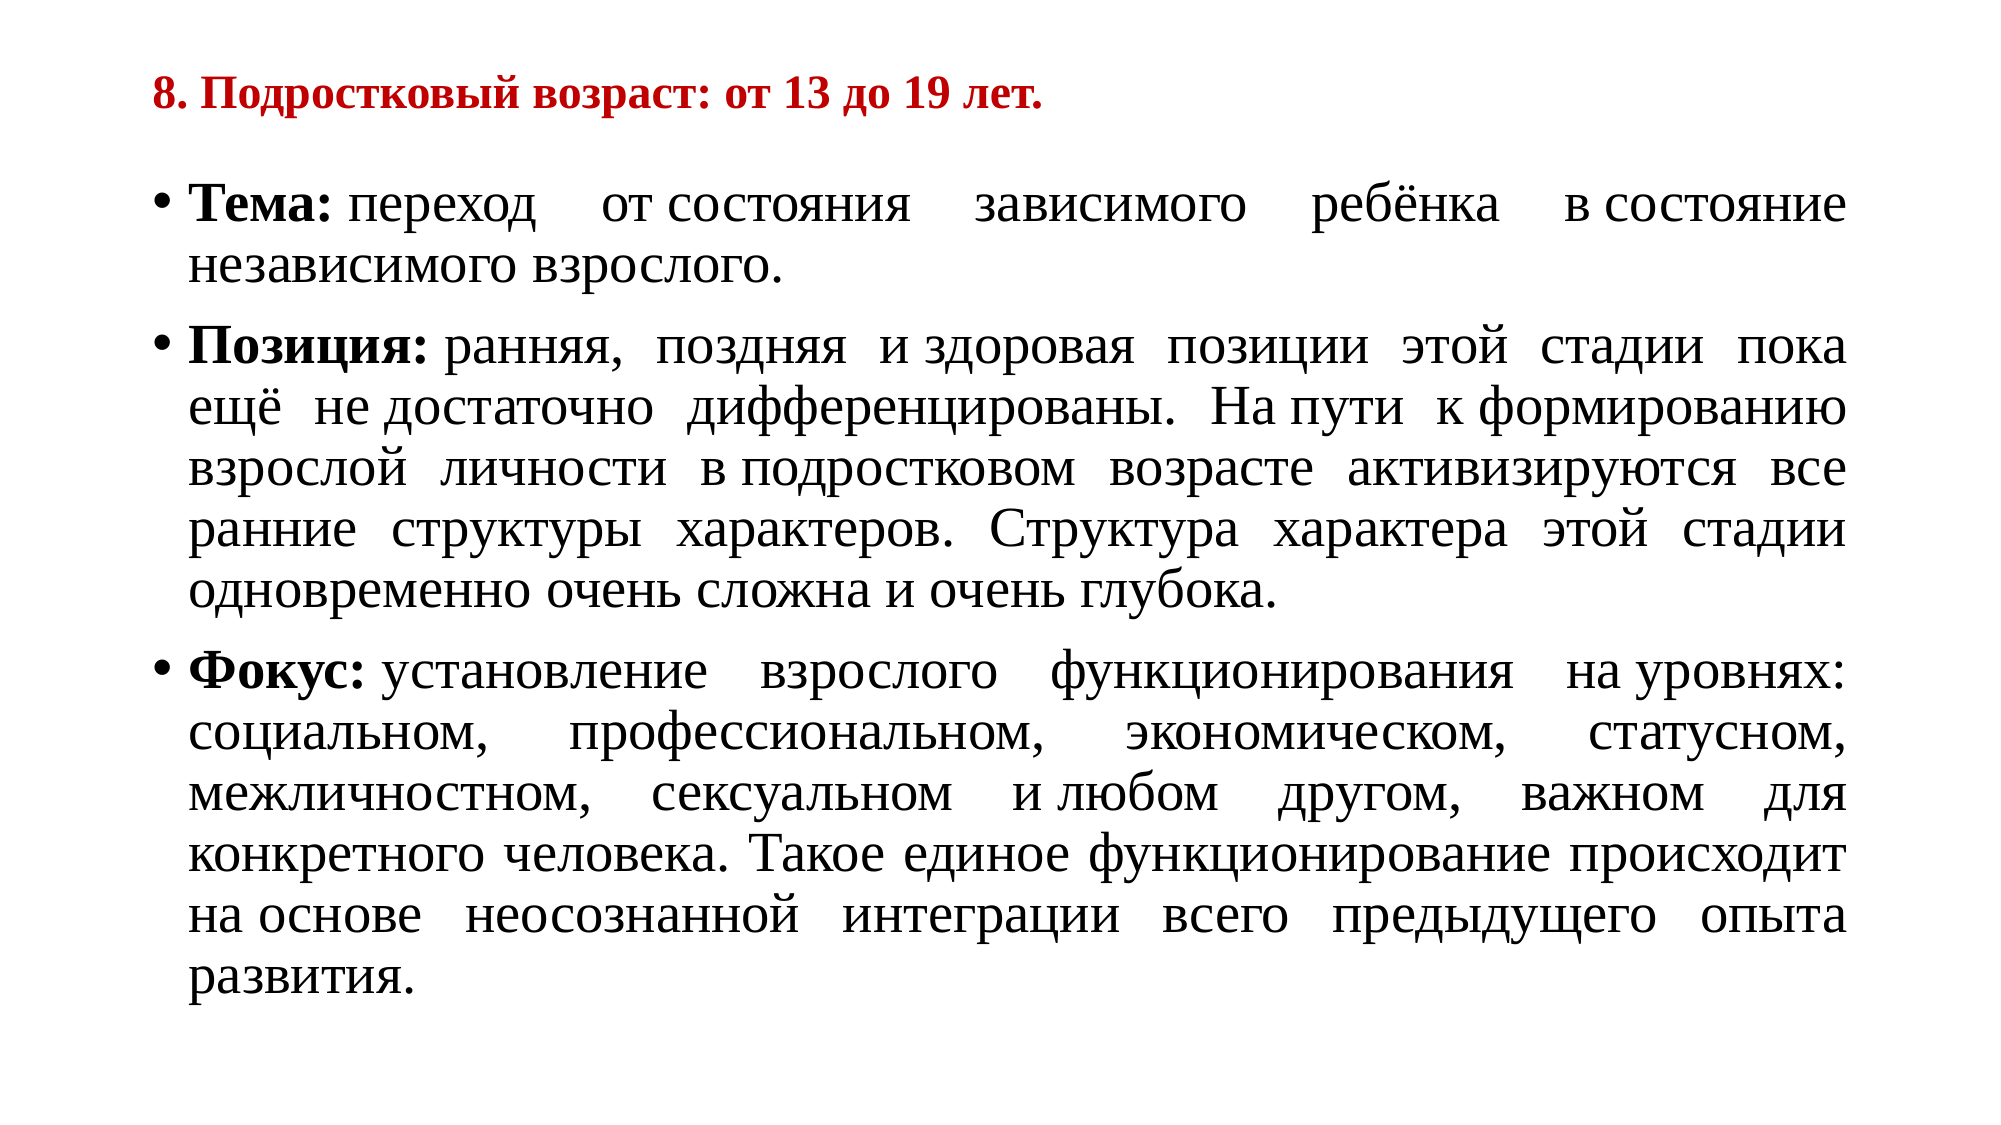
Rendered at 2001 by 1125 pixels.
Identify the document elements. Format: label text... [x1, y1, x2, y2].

title 8. Подростковый возраст: от 13 до 19 лет. [137, 59, 1863, 165]
list Тема: переход от состояния зависимого ребёнка в состояние независимого взрослого. Позиция: ранняя, поздняя и здоровая позиции этой стадии пока ещё не достаточно дифференцированы. На пути к формированию взрослой личности в подростковом возрасте активизируются все ранние структуры характеров. Структура характера этой стадии одновременно очень сложна и очень глубока. Фокус: установление взрослого функционирования на уровнях: социальном, профессиональном, экономическом, статусном, межличностном, сексуальном и любом другом, важном для конкретного человека. Такое единое функционирование происходит на основе неосознанной интеграции всего предыдущего опыта развития. [137, 165, 1863, 1014]
